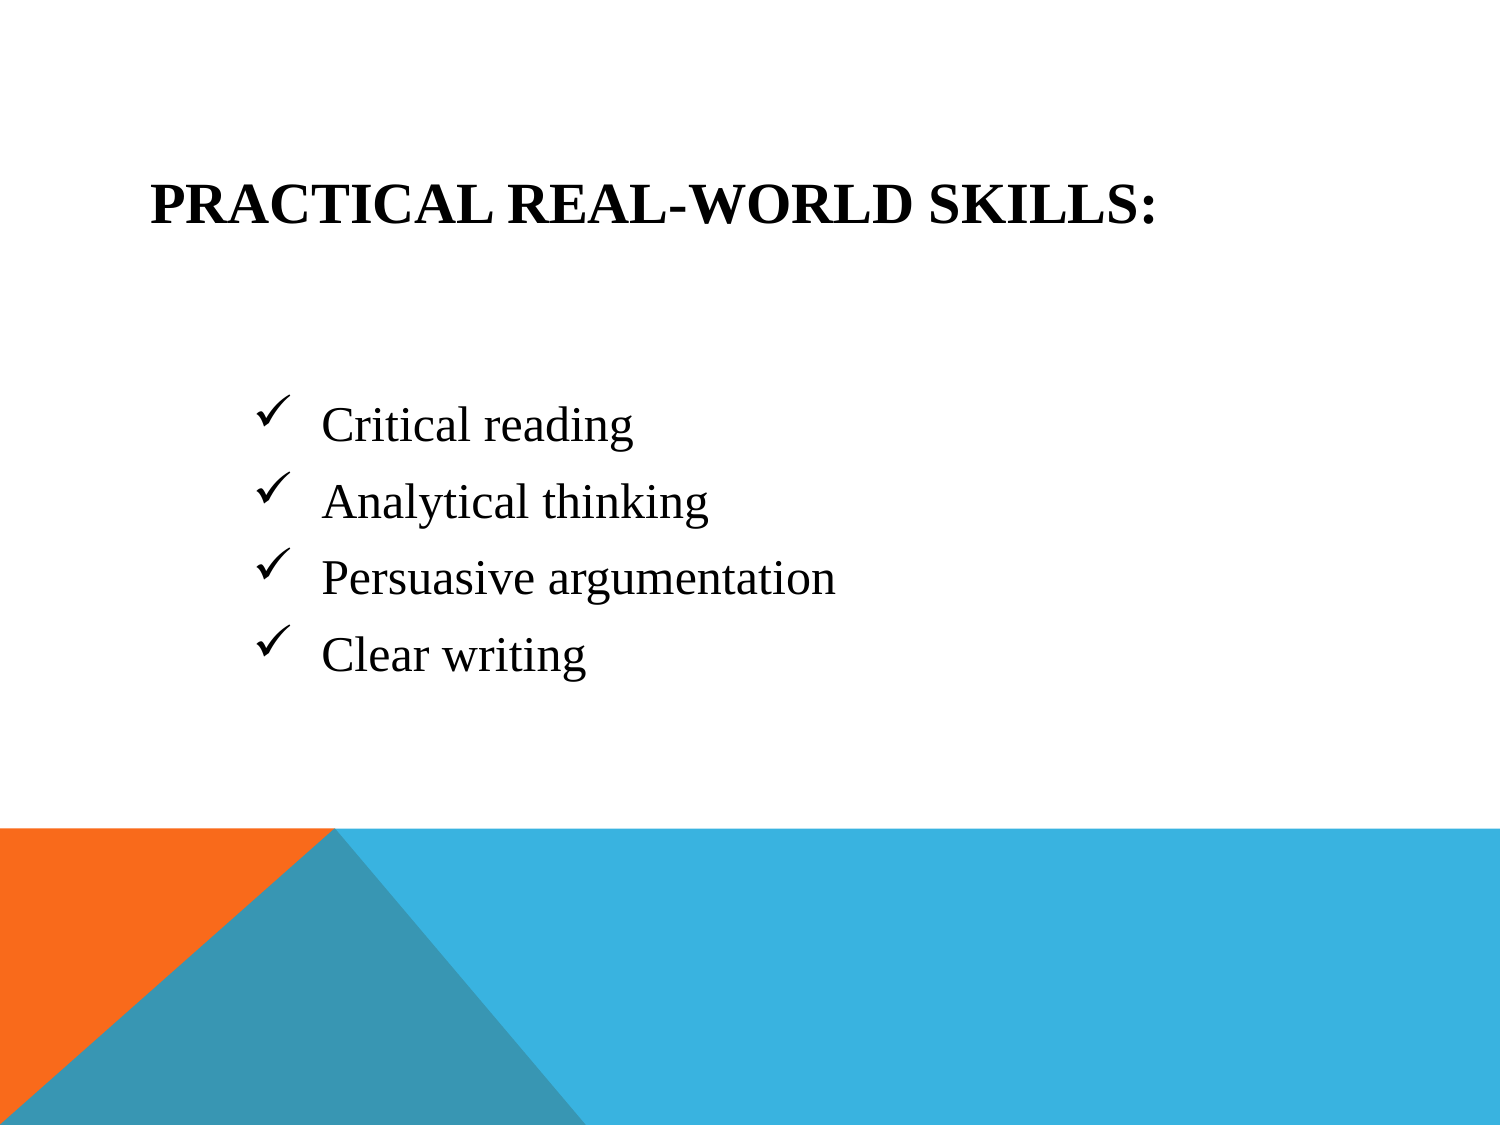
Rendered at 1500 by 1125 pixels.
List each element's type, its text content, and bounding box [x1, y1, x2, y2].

list Critical reading Analytical thinking Persuasive argumentation Clear writing [237, 383, 1063, 772]
title Practical real-world skills: [135, 155, 1369, 246]
